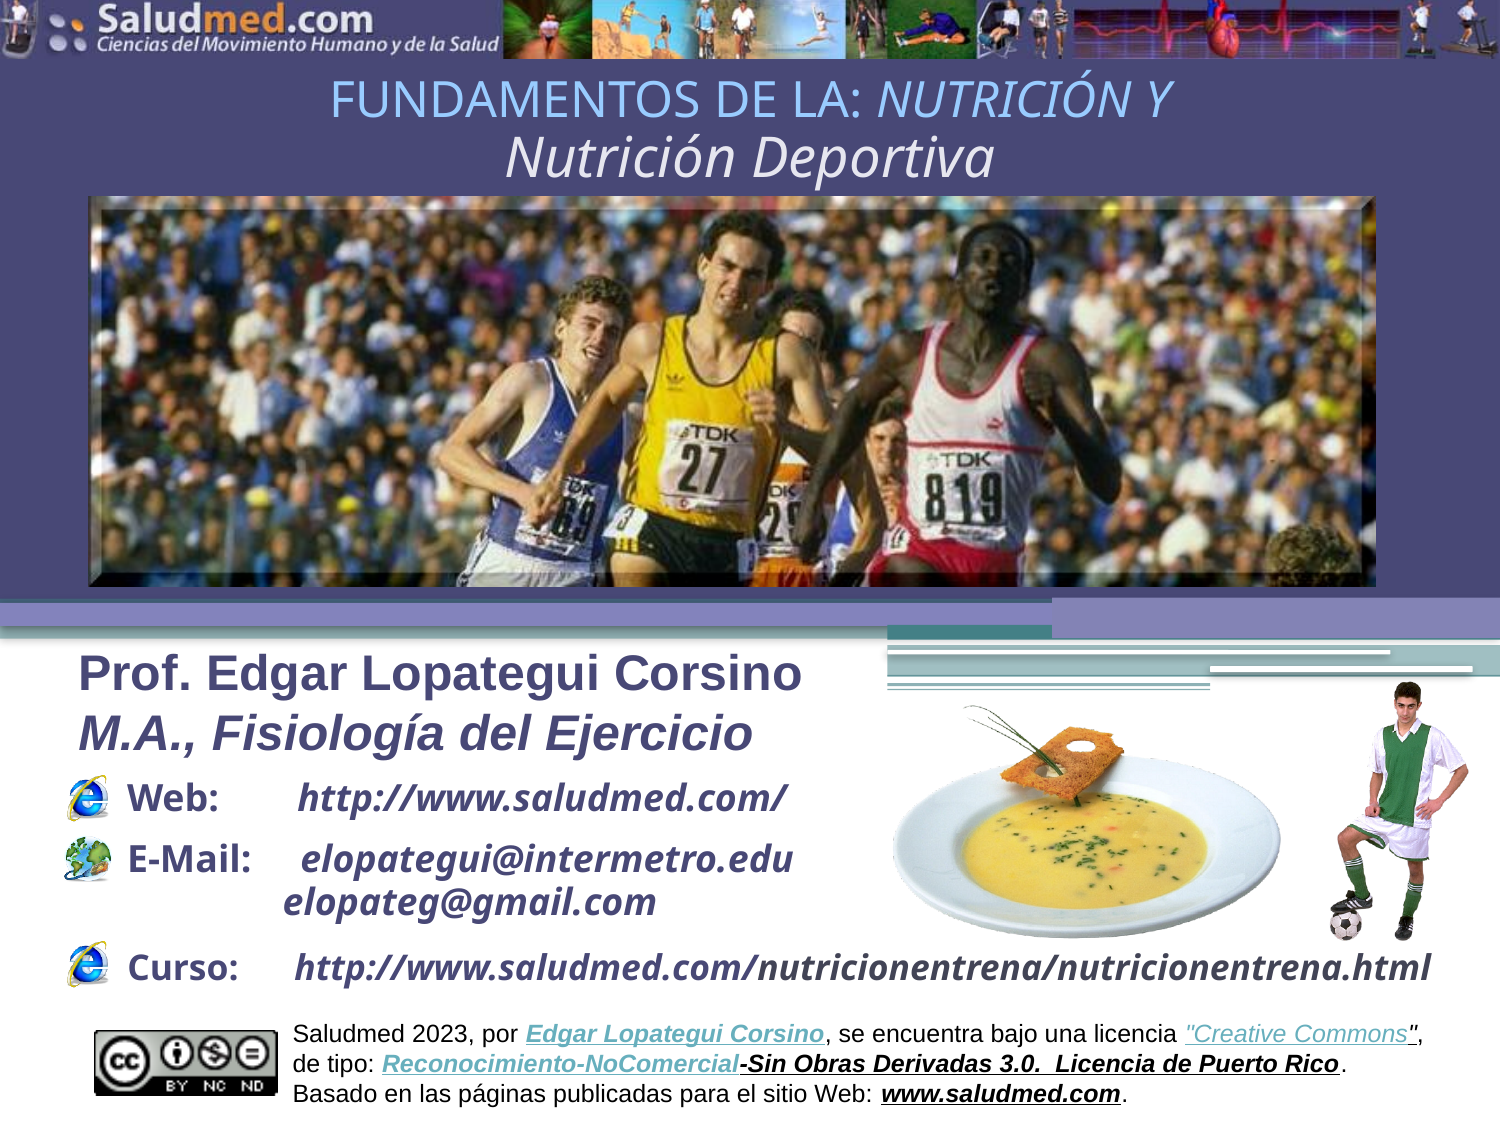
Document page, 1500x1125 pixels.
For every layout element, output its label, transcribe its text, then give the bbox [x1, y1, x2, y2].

picture [94, 1030, 278, 1096]
text_box Prof. Edgar Lopategui Corsino M.A., Fisiología del Ejercicio [53, 639, 835, 775]
picture [891, 704, 1282, 940]
text_box E-Mail: elopategui@intermetro.edu elopateg@gmail.com [111, 834, 869, 929]
text_box Web: http://www.saludmed.com/ [117, 775, 892, 823]
picture [0, 0, 1500, 59]
picture [64, 774, 113, 823]
text_box FUNDAMENTOS DE LA: NUTRICIÓN Y Nutrición Deportiva [0, 90, 1500, 197]
picture [64, 833, 113, 882]
text_box Curso: http://www.saludmed.com/nutricionentrena/nutricionentrena.html [112, 940, 1471, 1000]
picture [88, 196, 1377, 587]
picture [64, 940, 113, 988]
picture [1328, 680, 1469, 940]
